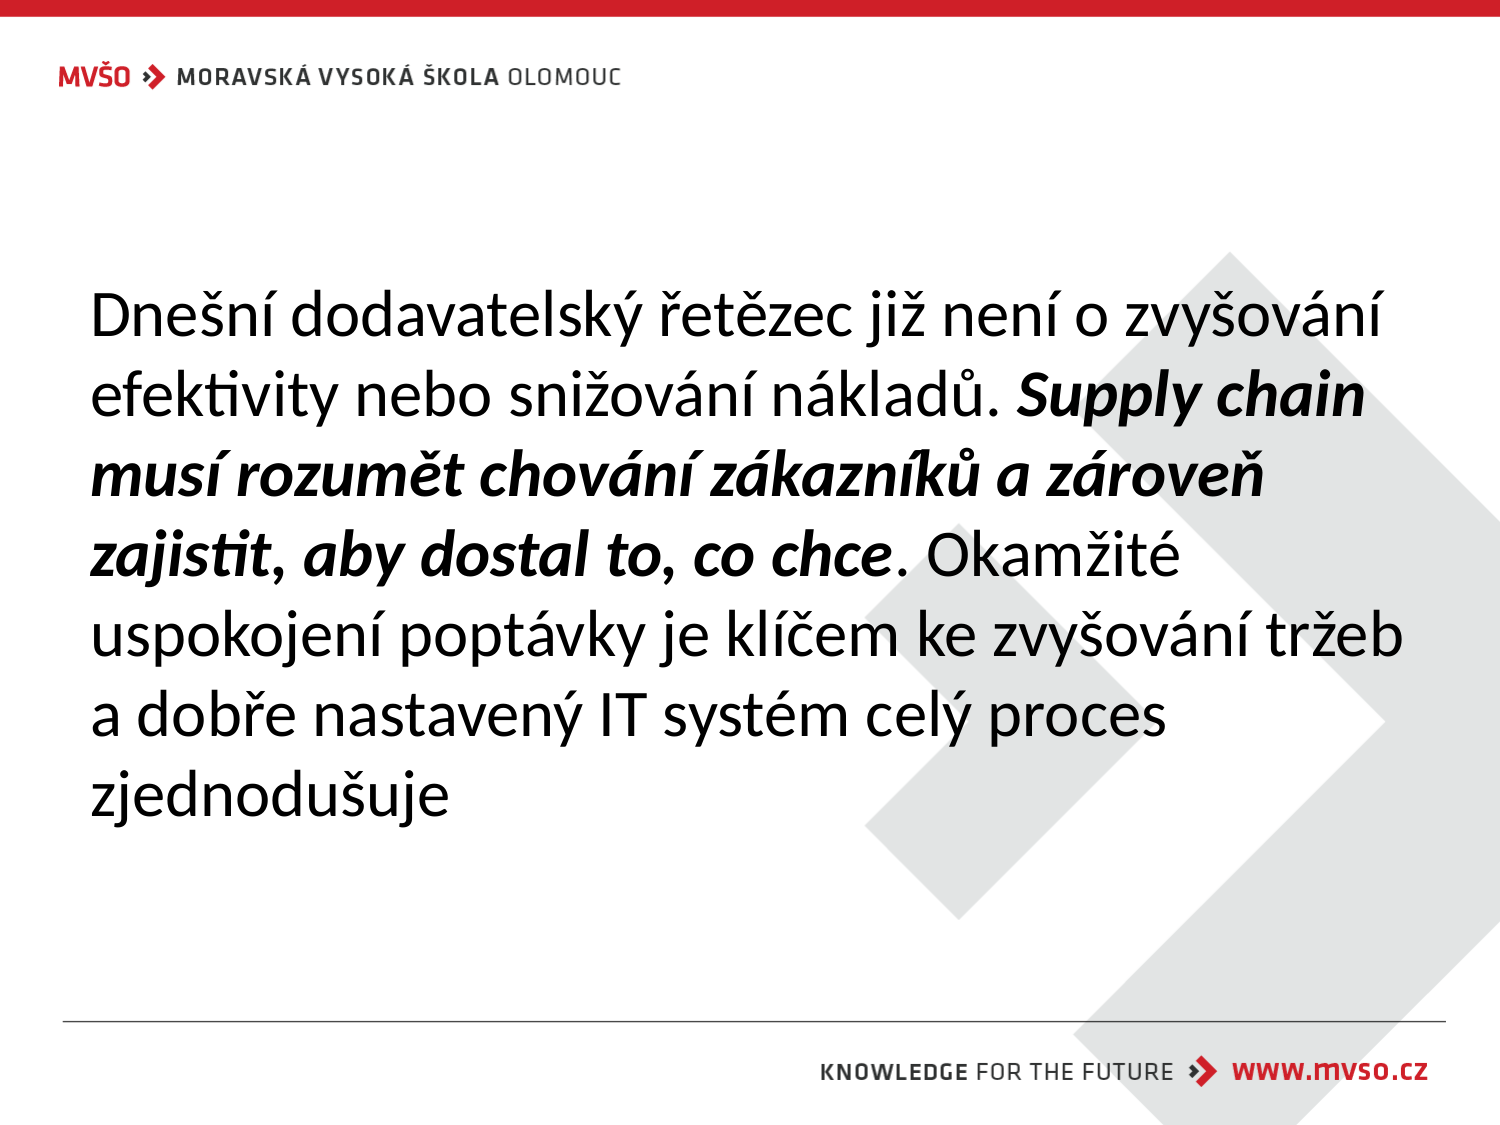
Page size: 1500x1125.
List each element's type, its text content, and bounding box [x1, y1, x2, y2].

list Dnešní dodavatelský řetězec již není o zvyšování efektivity nebo snižování nákladů. Supply chain musí rozumět chování zákazníků a zároveň zajistit, aby dostal to, co chce. Okamžité uspokojení poptávky je klíčem ke zvyšování tržeb a dobře nastavený IT systém celý proces zjednodušuje [75, 262, 1425, 1005]
picture [0, 0, 1500, 1125]
